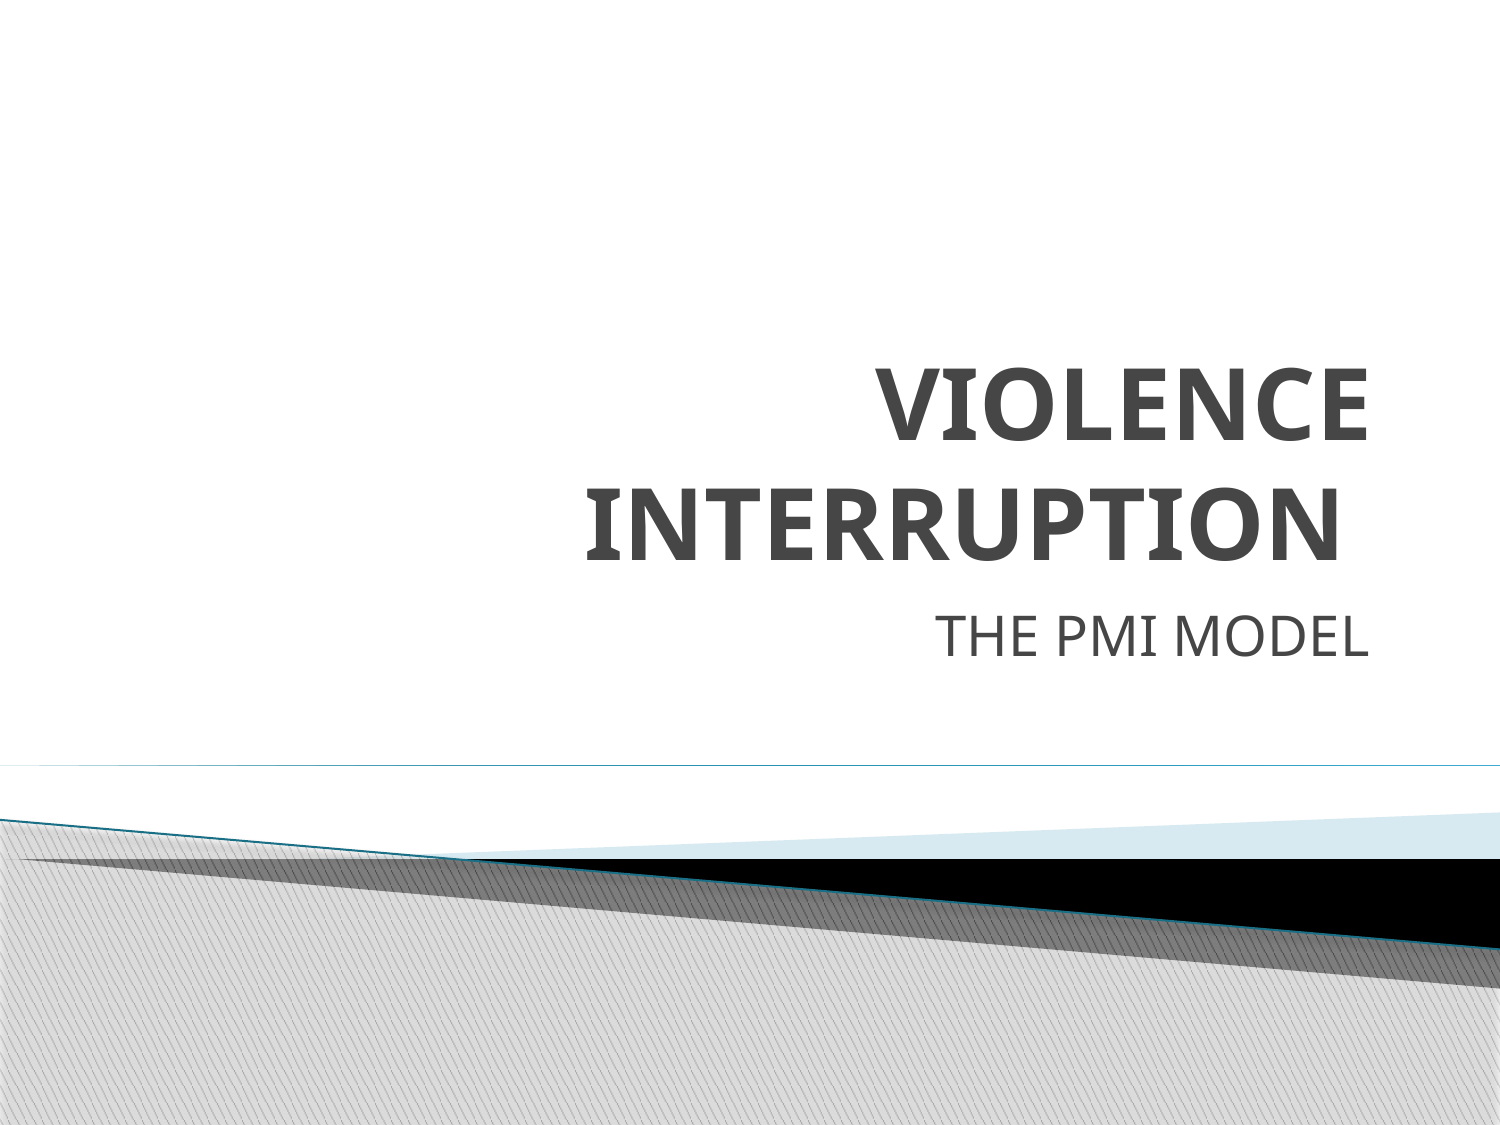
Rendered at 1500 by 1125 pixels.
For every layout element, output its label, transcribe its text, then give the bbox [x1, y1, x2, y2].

title VIOLENCE INTERRUPTION [112, 287, 1388, 588]
subtitle THE PMI MODEL [112, 592, 1388, 790]
picture [5, 859, 1500, 989]
